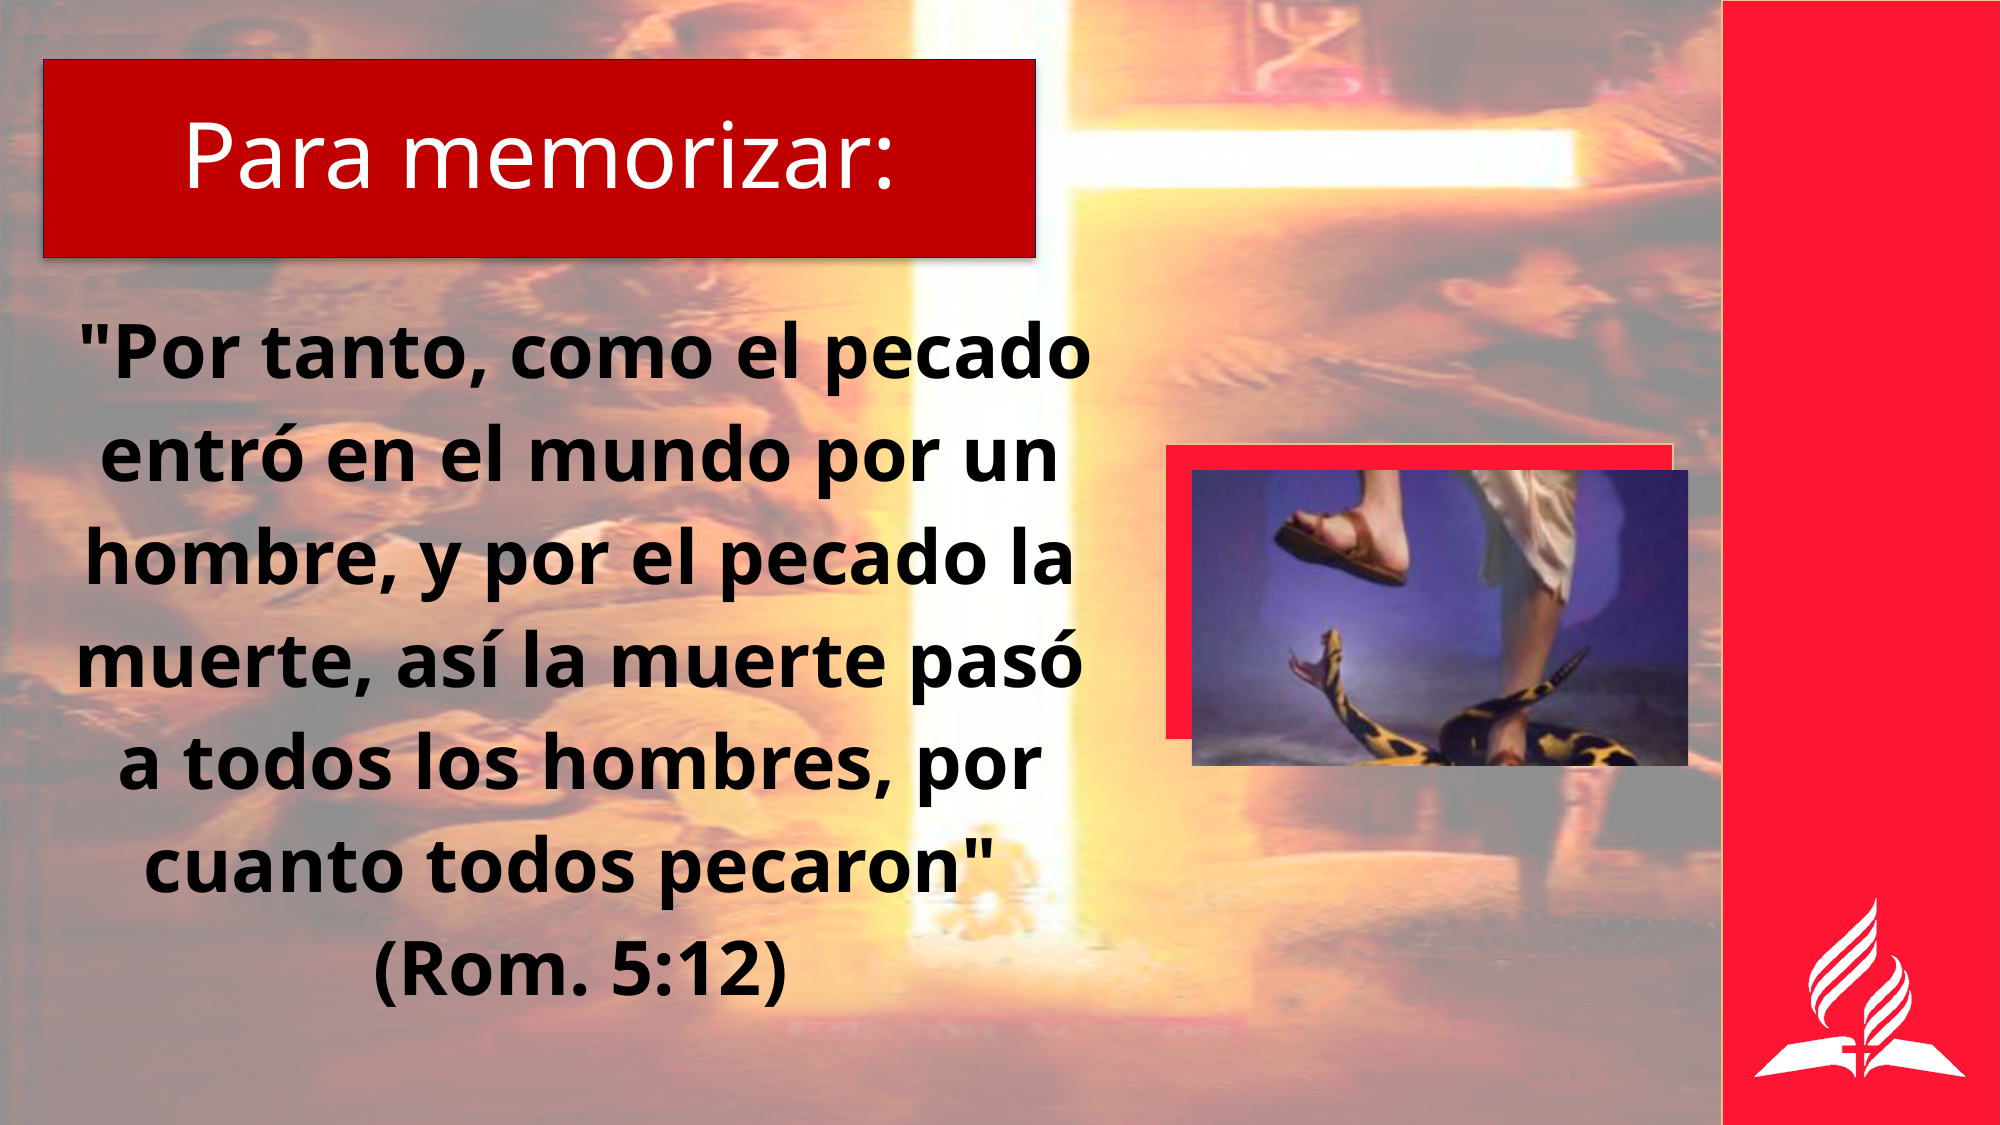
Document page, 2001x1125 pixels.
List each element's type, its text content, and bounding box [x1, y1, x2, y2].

picture [1191, 470, 1689, 766]
title Para memorizar: [43, 59, 1036, 258]
picture [1722, 867, 2000, 1125]
text_box [1164, 443, 1674, 741]
